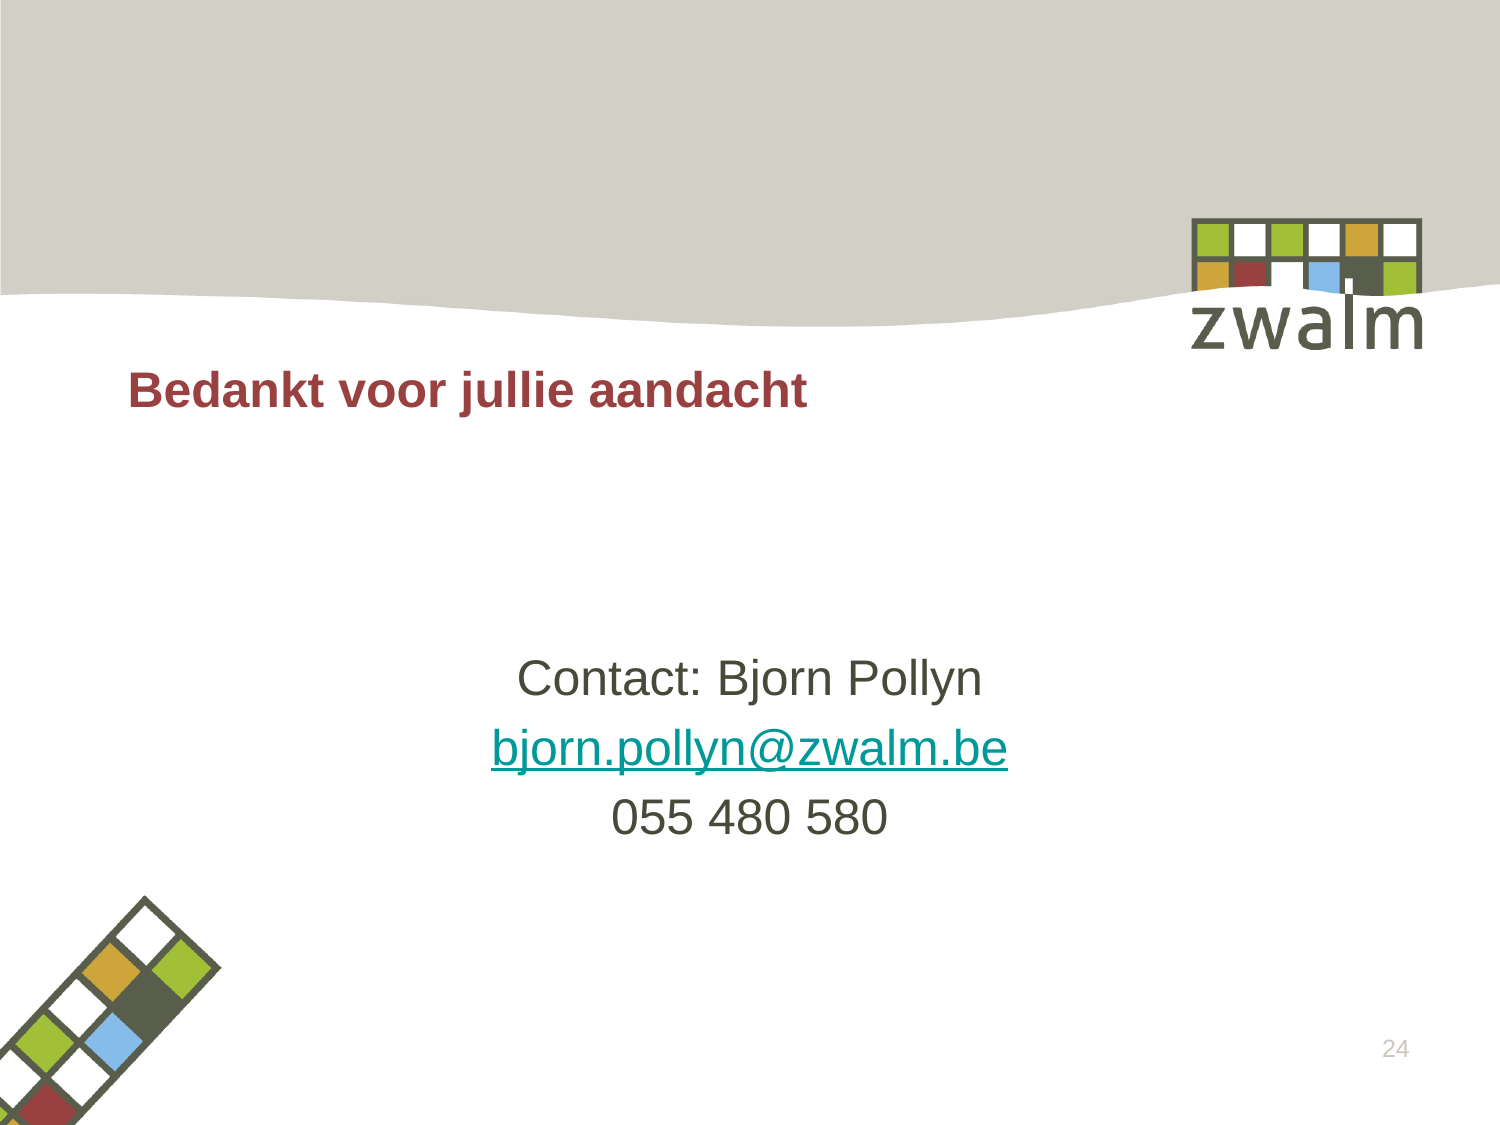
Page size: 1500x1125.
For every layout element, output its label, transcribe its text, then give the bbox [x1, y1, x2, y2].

subtitle Contact: Bjorn Pollyn bjorn.pollyn@zwalm.be 055 480 580 [224, 637, 1276, 926]
slide_number 24 [1112, 1024, 1426, 1101]
picture [0, 889, 275, 1125]
title Bedankt voor jullie aandacht [112, 349, 1388, 591]
picture [0, 0, 1500, 354]
